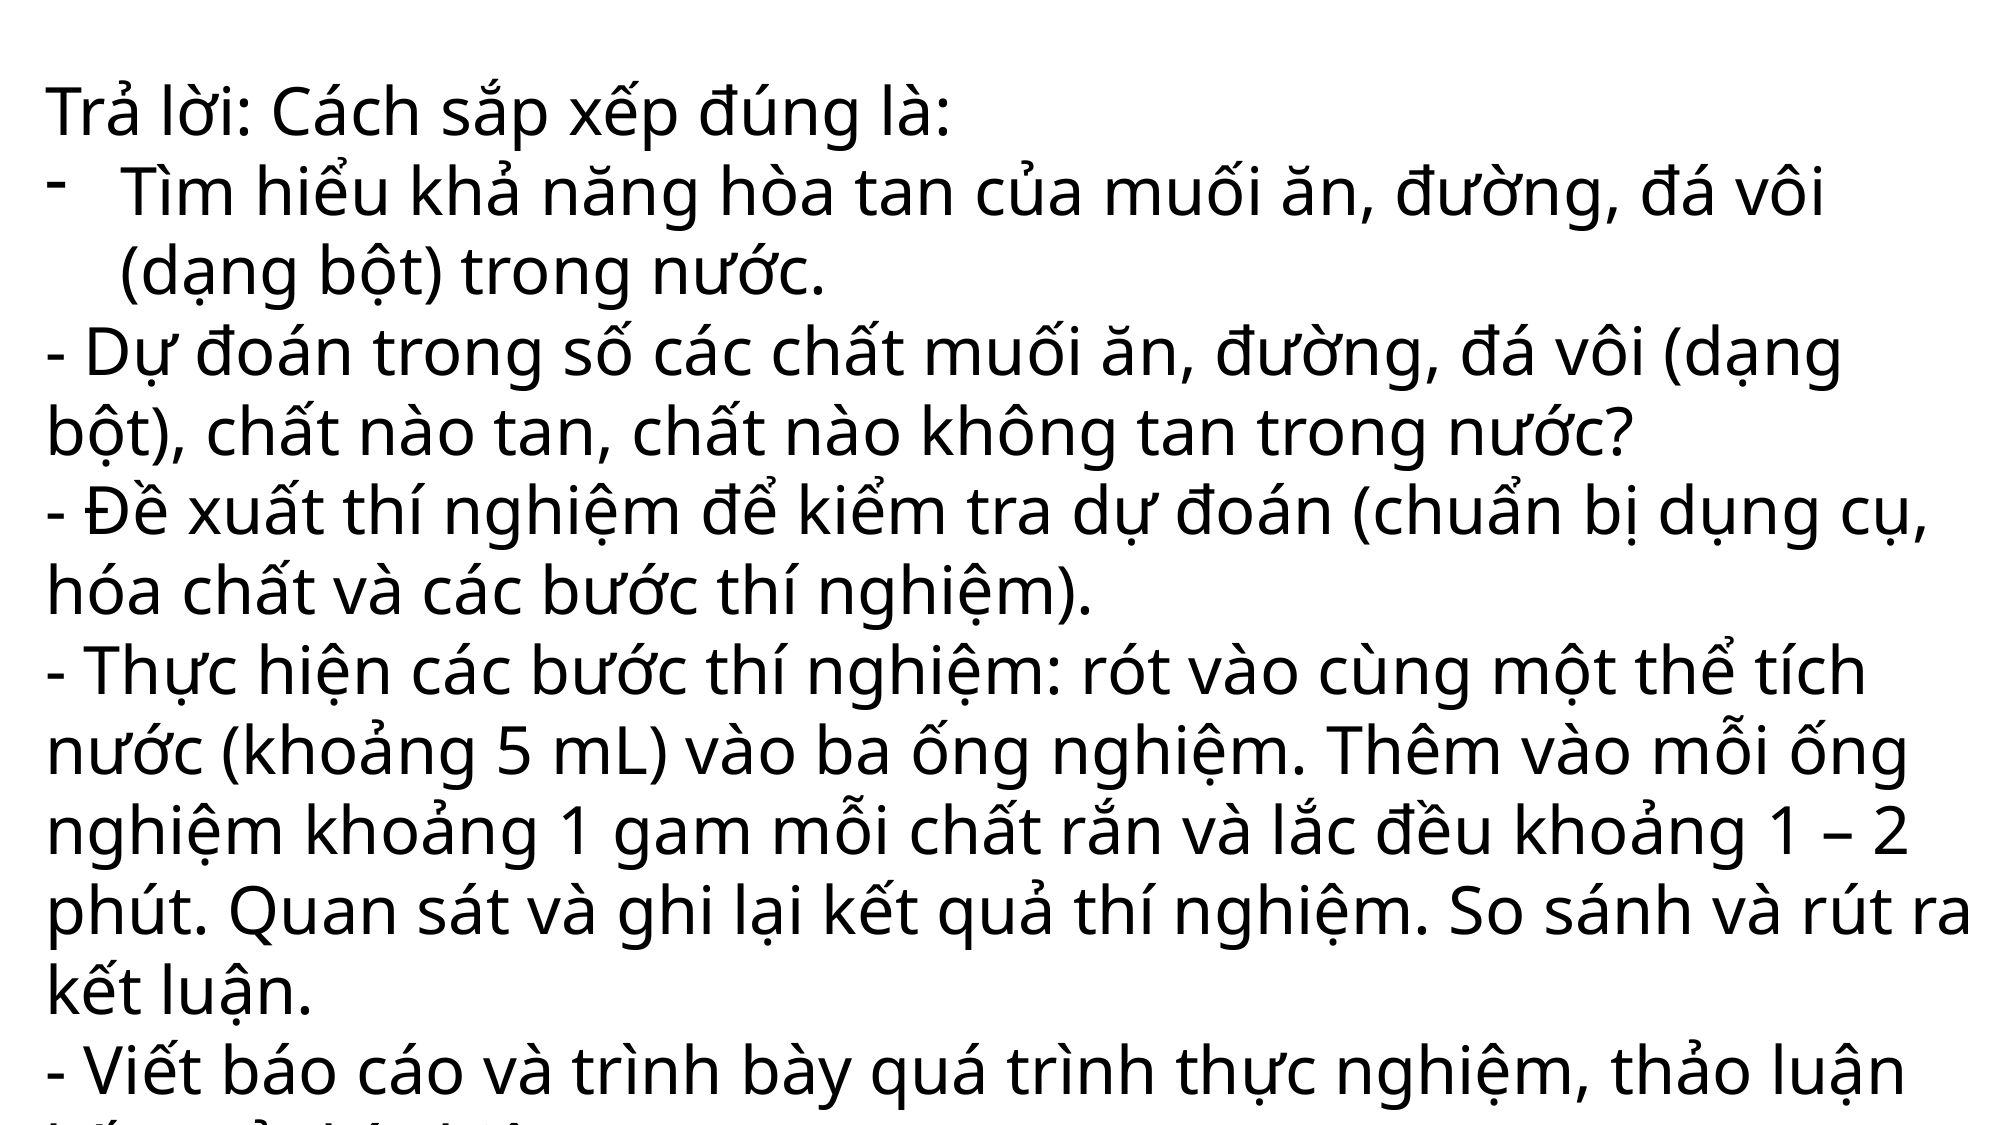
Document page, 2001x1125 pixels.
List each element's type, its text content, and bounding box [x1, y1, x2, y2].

text_box Trả lời: Cách sắp xếp đúng là: Tìm hiểu khả năng hòa tan của muối ăn, đường, đá vôi (dạng bột) trong nước. - Dự đoán trong số các chất muối ăn, đường, đá vôi (dạng bột), chất nào tan, chất nào không tan trong nước? - Đề xuất thí nghiệm để kiểm tra dự đoán (chuẩn bị dụng cụ, hóa chất và các bước thí nghiệm). - Thực hiện các bước thí nghiệm: rót vào cùng một thể tích nước (khoảng 5 mL) vào ba ống nghiệm. Thêm vào mỗi ống nghiệm khoảng 1 gam mỗi chất rắn và lắc đều khoảng 1 – 2 phút. Quan sát và ghi lại kết quả thí nghiệm. So sánh và rút ra kết luận. - Viết báo cáo và trình bày quá trình thực nghiệm, thảo luận kết quả thí nhiệm. [30, 61, 2000, 1125]
